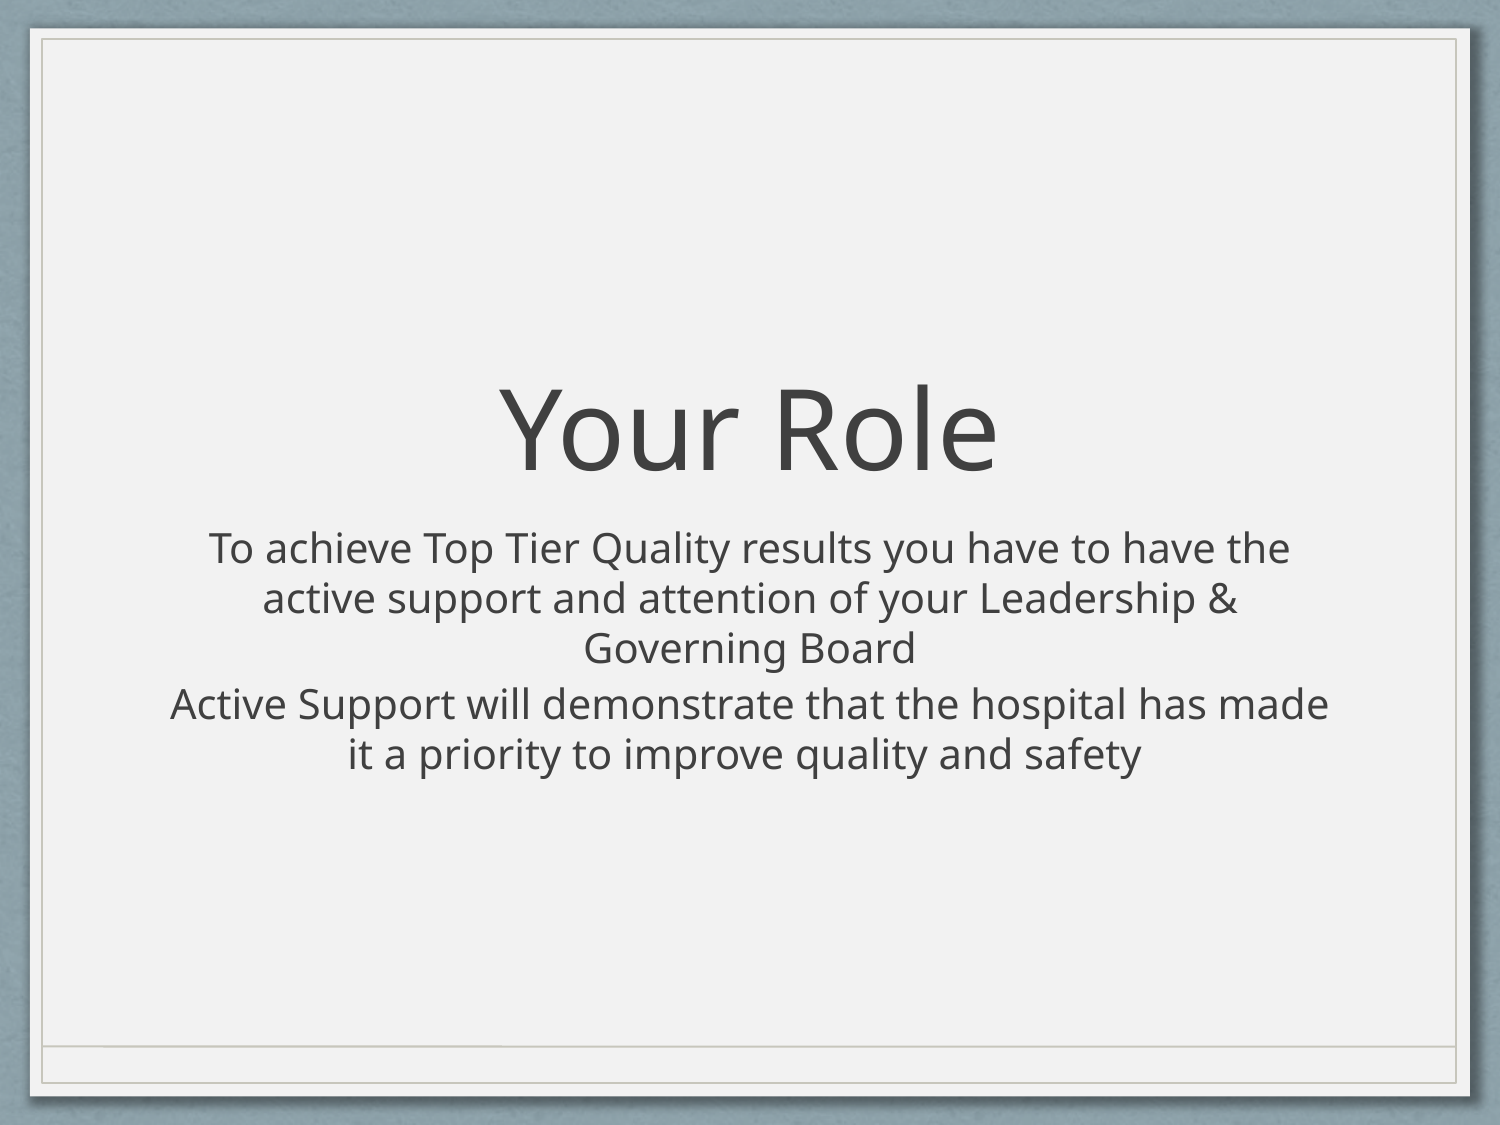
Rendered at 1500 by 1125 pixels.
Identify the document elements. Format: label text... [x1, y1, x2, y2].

list To achieve Top Tier Quality results you have to have the active support and attention of your Leadership & Governing Board Active Support will demonstrate that the hospital has made it a priority to improve quality and safety [147, 514, 1353, 761]
title Your Role [147, 224, 1353, 500]
